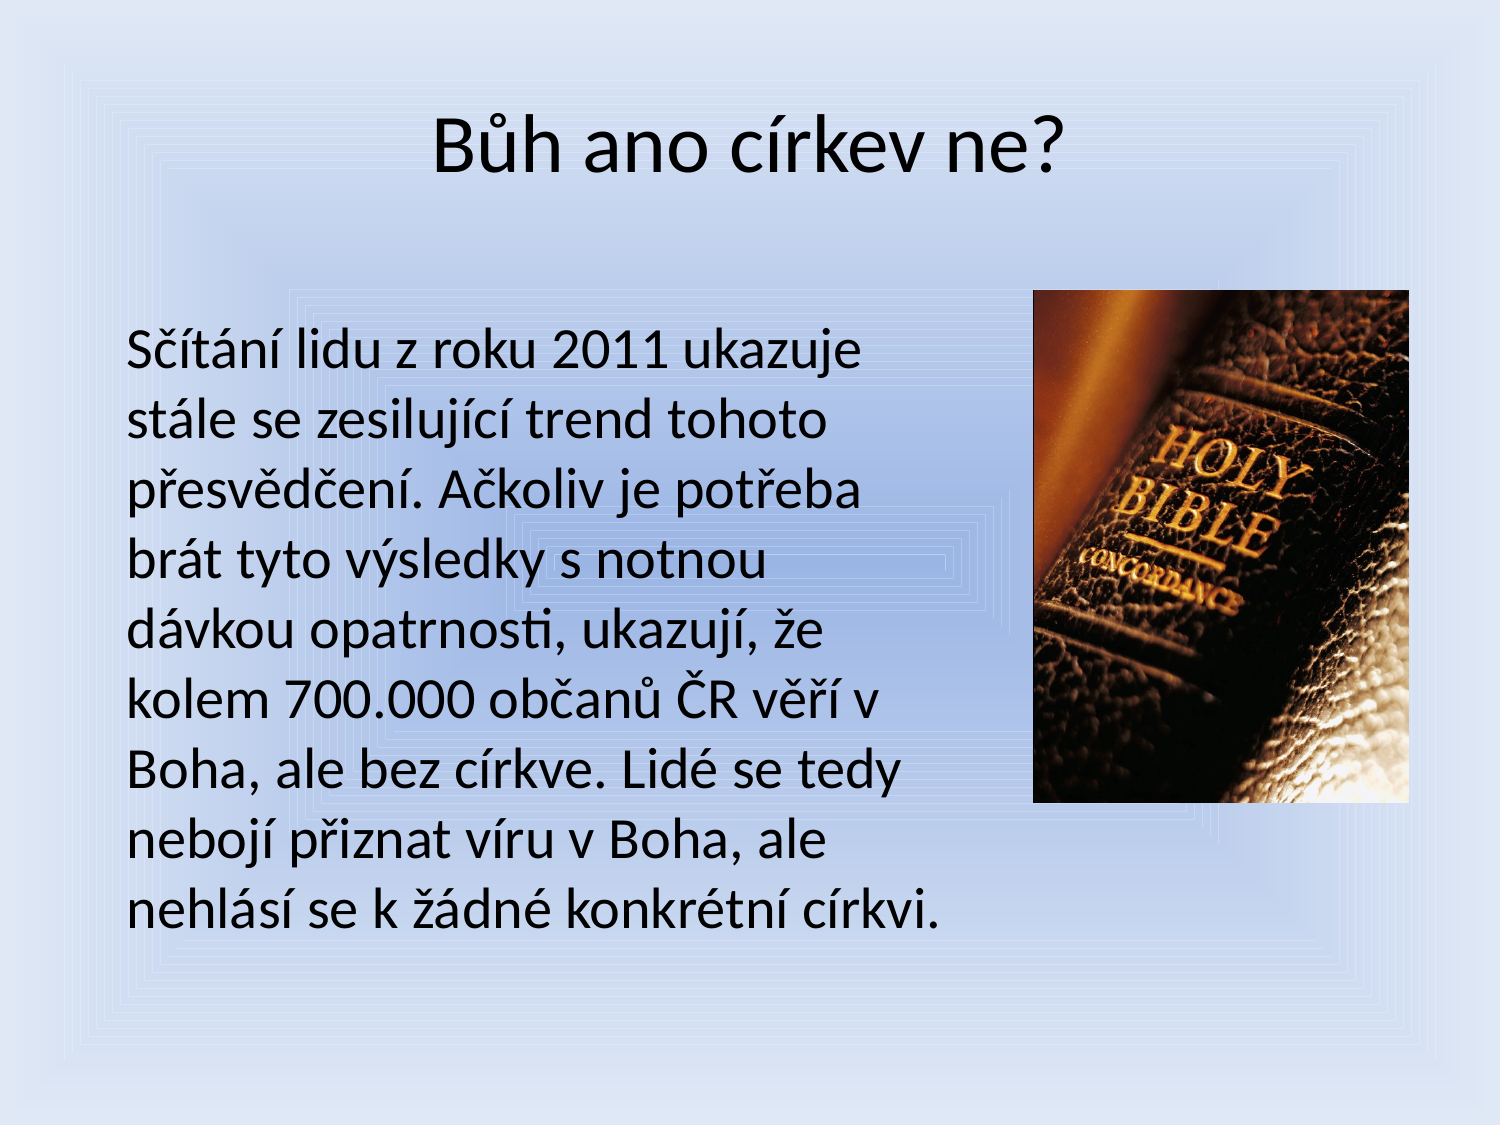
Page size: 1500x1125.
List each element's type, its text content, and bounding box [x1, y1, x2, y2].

text_box Sčítání lidu z roku 2011 ukazuje stále se zesilující trend tohoto přesvědčení. Ačkoliv je potřeba brát tyto výsledky s notnou dávkou opatrnosti, ukazují, že kolem 700.000 občanů ČR věří v Boha, ale bez církve. Lidé se tedy nebojí přiznat víru v Boha, ale nehlásí se k žádné konkrétní církvi. [112, 302, 963, 948]
title Bůh ano církev ne? [75, 45, 1425, 233]
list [1033, 290, 1409, 803]
